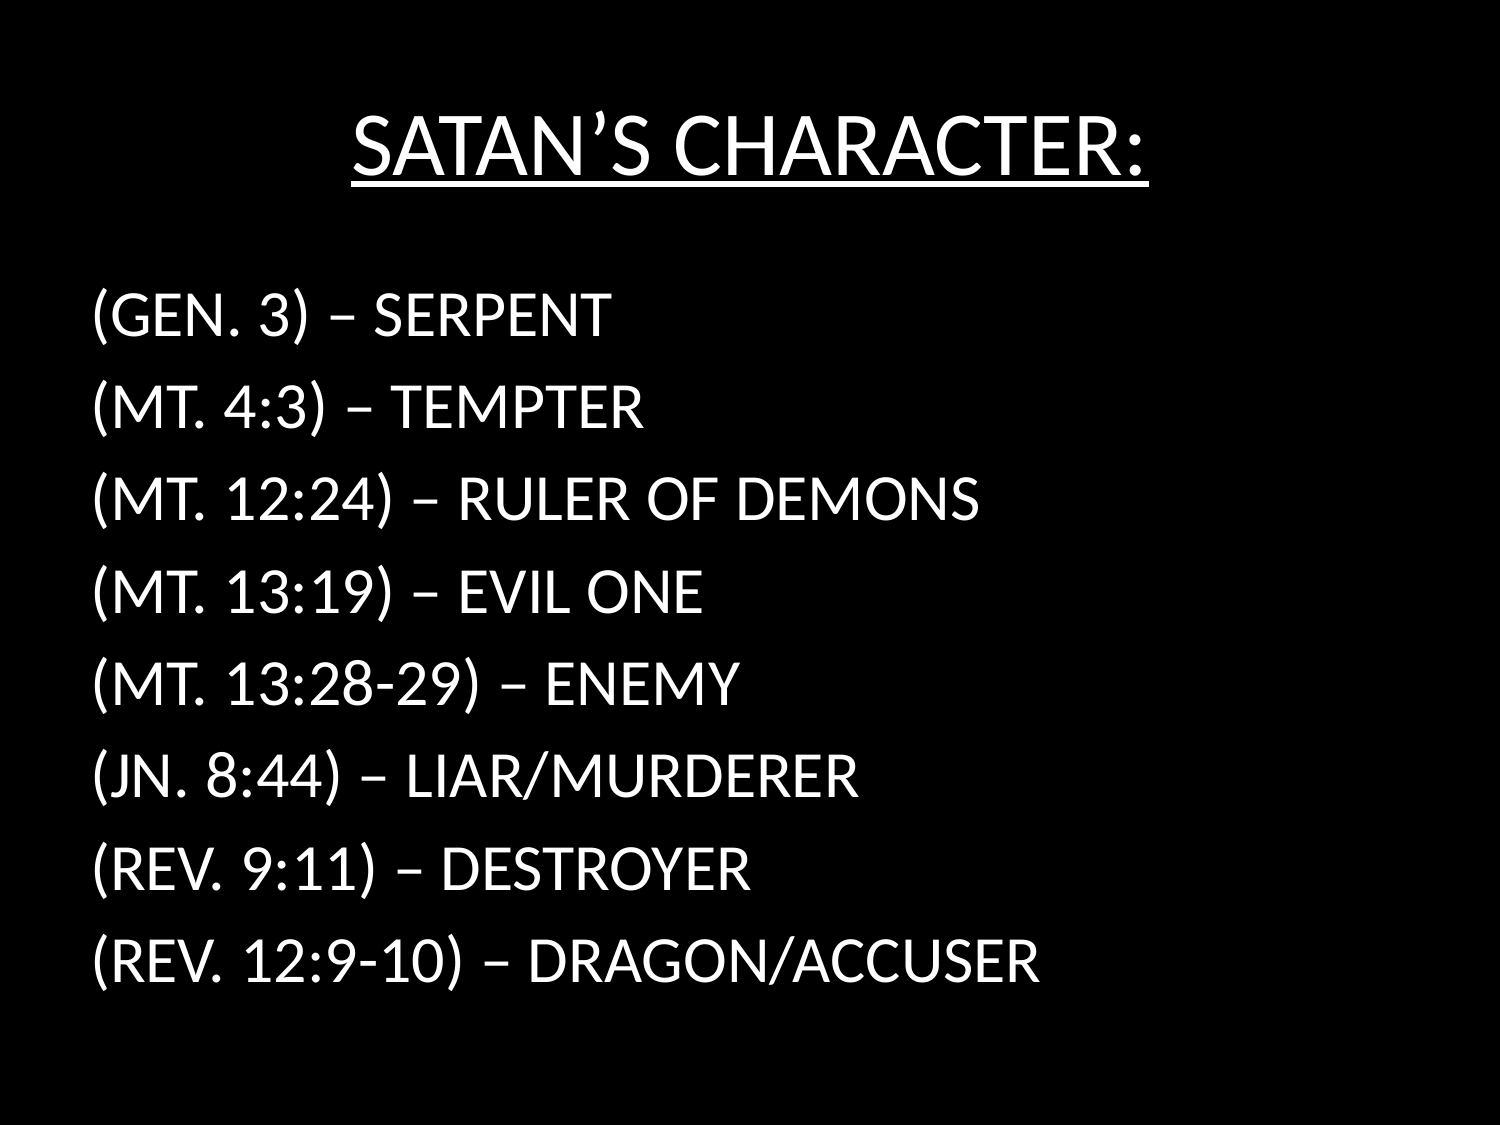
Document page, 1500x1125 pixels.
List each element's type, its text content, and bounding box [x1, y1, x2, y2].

title SATAN’S CHARACTER: [75, 45, 1425, 233]
list (GEN. 3) – SERPENT (MT. 4:3) – TEMPTER (MT. 12:24) – RULER OF DEMONS (MT. 13:19) – EVIL ONE (MT. 13:28-29) – ENEMY (JN. 8:44) – LIAR/MURDERER (REV. 9:11) – DESTROYER (REV. 12:9-10) – DRAGON/ACCUSER [75, 262, 1425, 1005]
